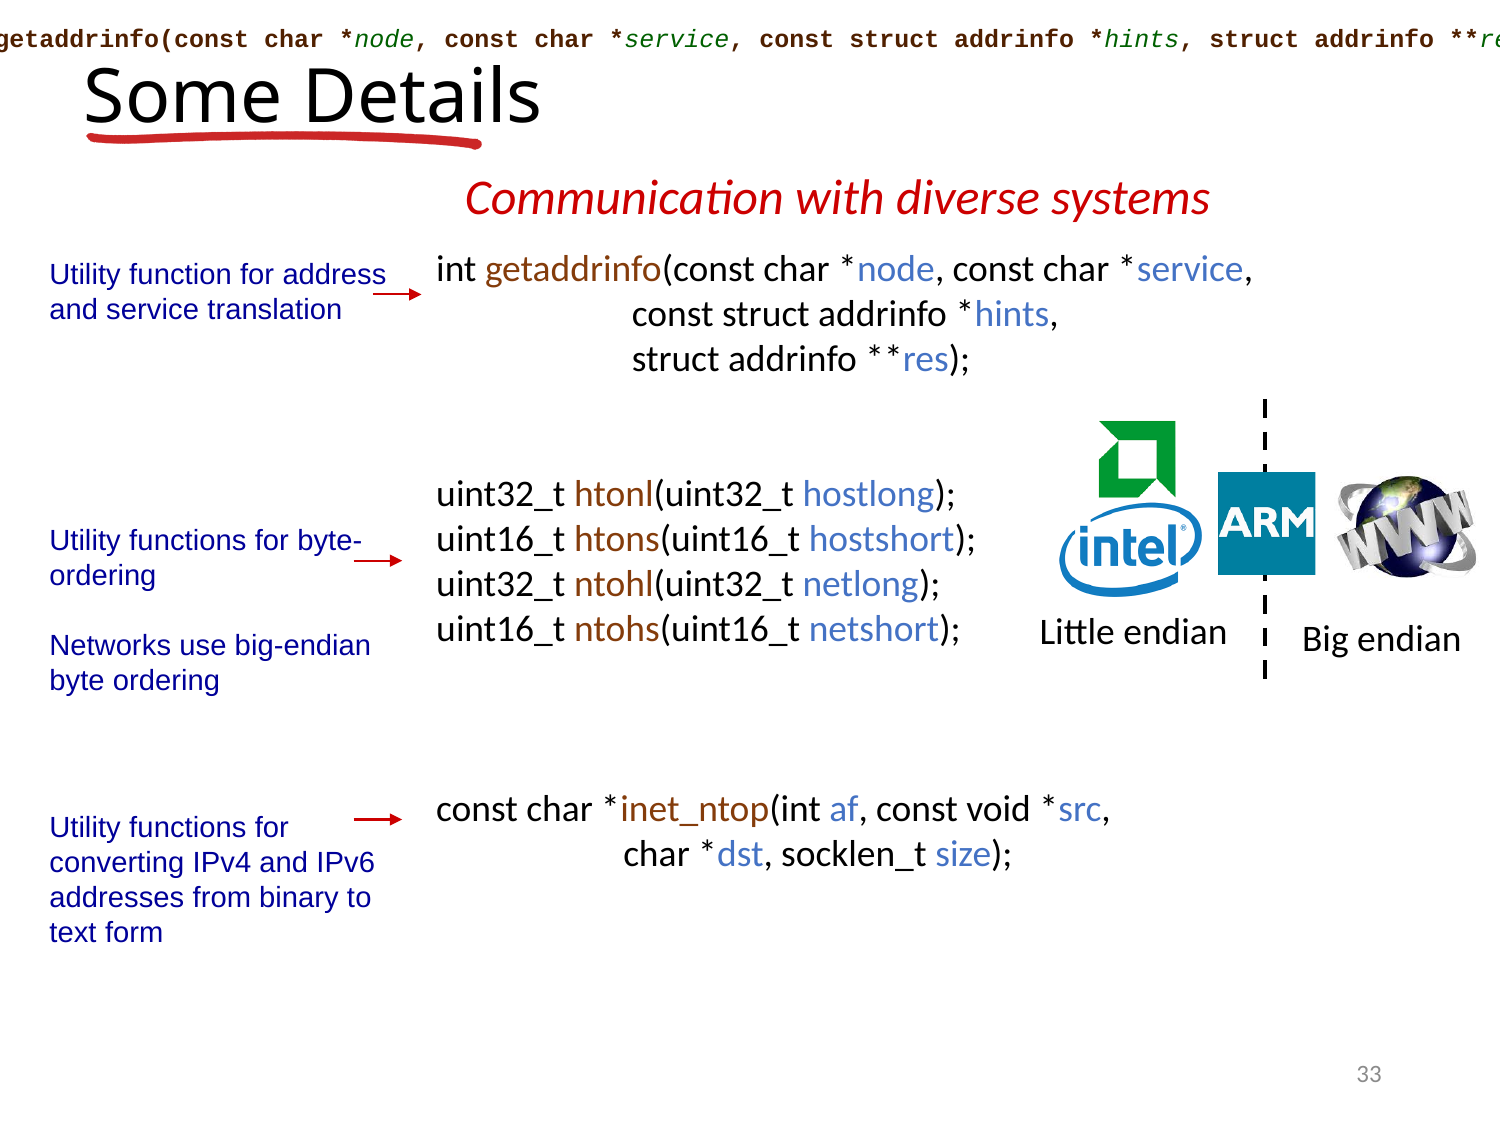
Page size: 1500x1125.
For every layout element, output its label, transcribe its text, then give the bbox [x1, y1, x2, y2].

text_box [34, 248, 422, 341]
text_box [34, 514, 403, 707]
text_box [34, 800, 403, 958]
text_box Little endian [1024, 599, 1243, 660]
picture [1220, 508, 1251, 536]
slide_number 33 [1059, 1042, 1397, 1103]
text_box Some Details [69, 60, 1345, 171]
picture [1283, 508, 1313, 536]
picture [84, 126, 486, 155]
text_box Big endian [1287, 606, 1500, 666]
text_box int getaddrinfo(const char *node, const char *service, const struct addrinfo *hints, struct addrinfo **res); [0, 15, 1500, 60]
picture [1059, 414, 1204, 597]
text_box Communication with diverse systems [449, 156, 1226, 232]
text_box [446, 236, 486, 301]
picture [1255, 508, 1278, 536]
picture [1334, 472, 1480, 585]
text_box int getaddrinfo(const char *node, const char *service, const struct addrinfo *hints, struct addrinfo **res); uint32_t htonl(uint32_t hostlong); uint16_t htons(uint16_t hostshort); uint32_t ntohl(uint32_t netlong); uint16_t ntohs(uint16_t netshort); const char *inet_ntop(int af, const void *src, char *dst, socklen_t size); [421, 236, 1449, 926]
